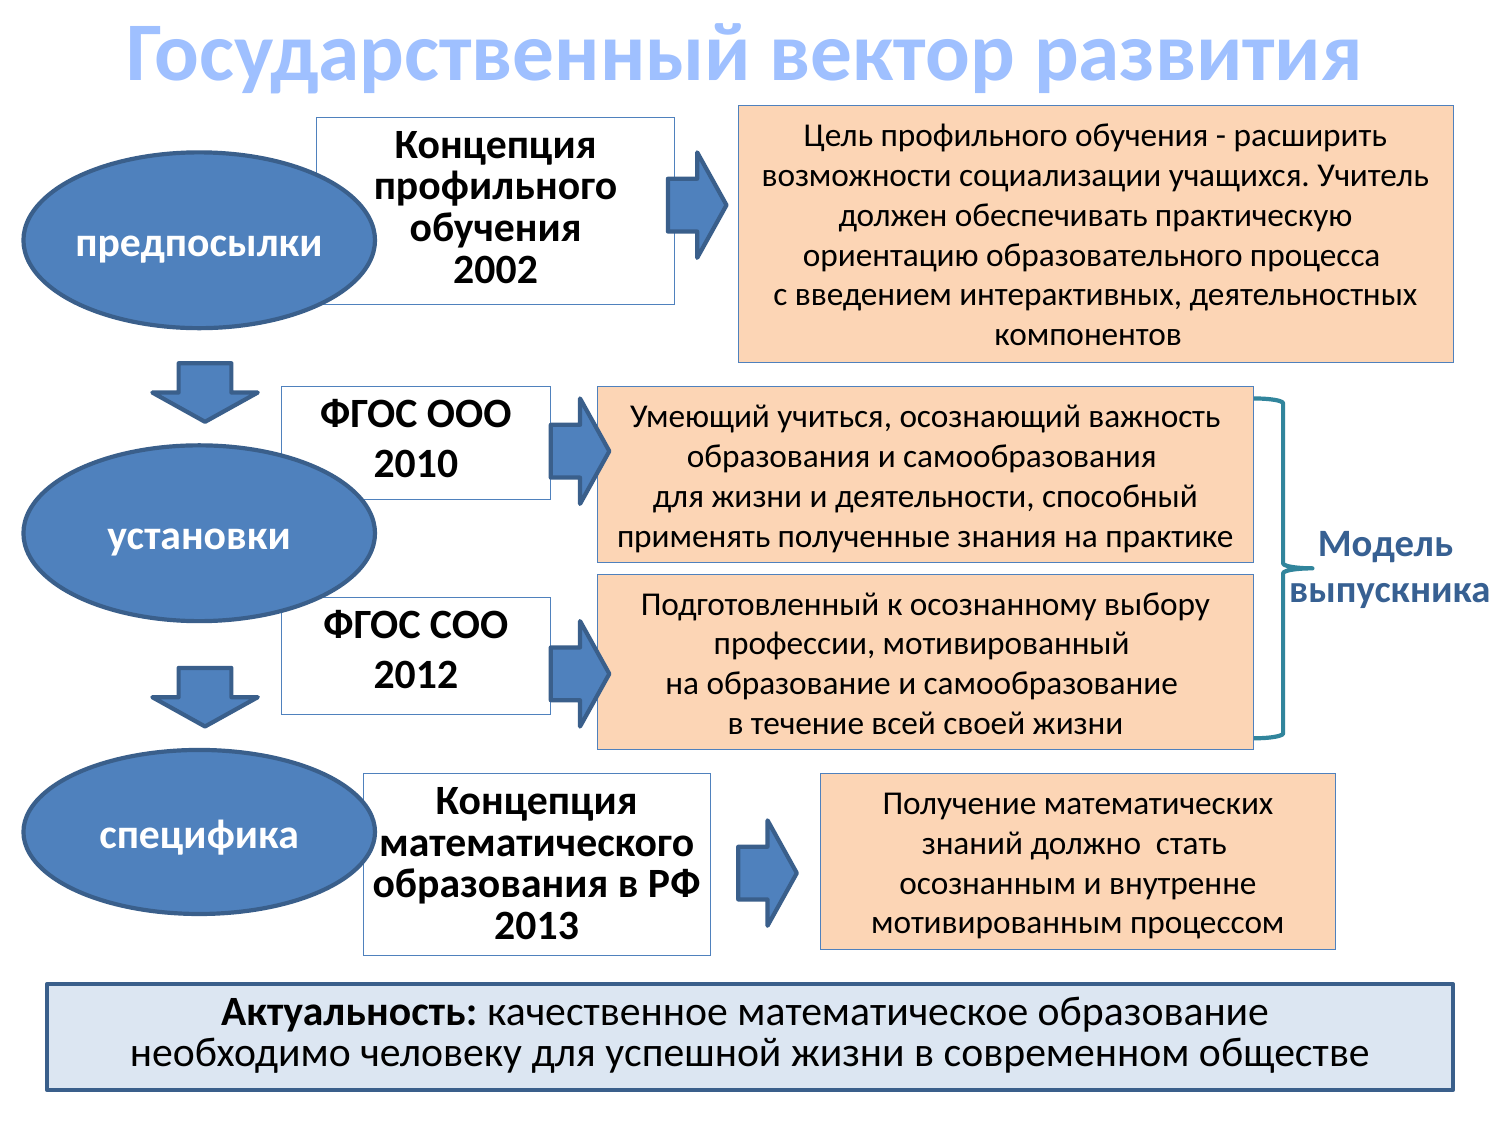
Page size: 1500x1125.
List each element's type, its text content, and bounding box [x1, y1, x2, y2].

text_box [548, 619, 612, 729]
text_box Актуальность: качественное математическое образование необходимо человеку для успешной жизни в современном обществе [45, 982, 1455, 1092]
text_box специфика [21, 747, 378, 917]
text_box Модель выпускника [1265, 509, 1500, 618]
text_box Цель профильного обучения - расширить возможности социализации учащихся. Учитель должен обеспечивать практическую ориентацию образовательного процесса с введением интерактивных, деятельностных компонентов [738, 105, 1454, 363]
text_box [150, 665, 260, 729]
text_box [665, 150, 729, 260]
text_box Подготовленный к осознанному выбору профессии, мотивированный на образование и самообразование в течение всей своей жизни [597, 574, 1254, 750]
text_box предпосылки [21, 150, 378, 331]
text_box Умеющий учиться, осознающий важность образования и самообразования для жизни и деятельности, способный применять полученные знания на практике [597, 386, 1254, 563]
text_box ФГОС СОО 2012 [281, 597, 551, 715]
list Концепция профильного обучения 2002 [316, 117, 675, 305]
text_box [150, 361, 260, 424]
text_box Государственный вектор развития [70, 0, 1421, 105]
text_box [736, 818, 799, 928]
text_box [1253, 397, 1284, 740]
text_box [548, 396, 612, 506]
text_box Концепция математического образования в РФ 2013 [363, 773, 711, 956]
text_box Получение математических знаний должно стать осознанным и внутренне мотивированным процессом [820, 773, 1336, 950]
text_box установки [21, 443, 378, 624]
text_box ФГОС ООО 2010 [281, 386, 551, 500]
